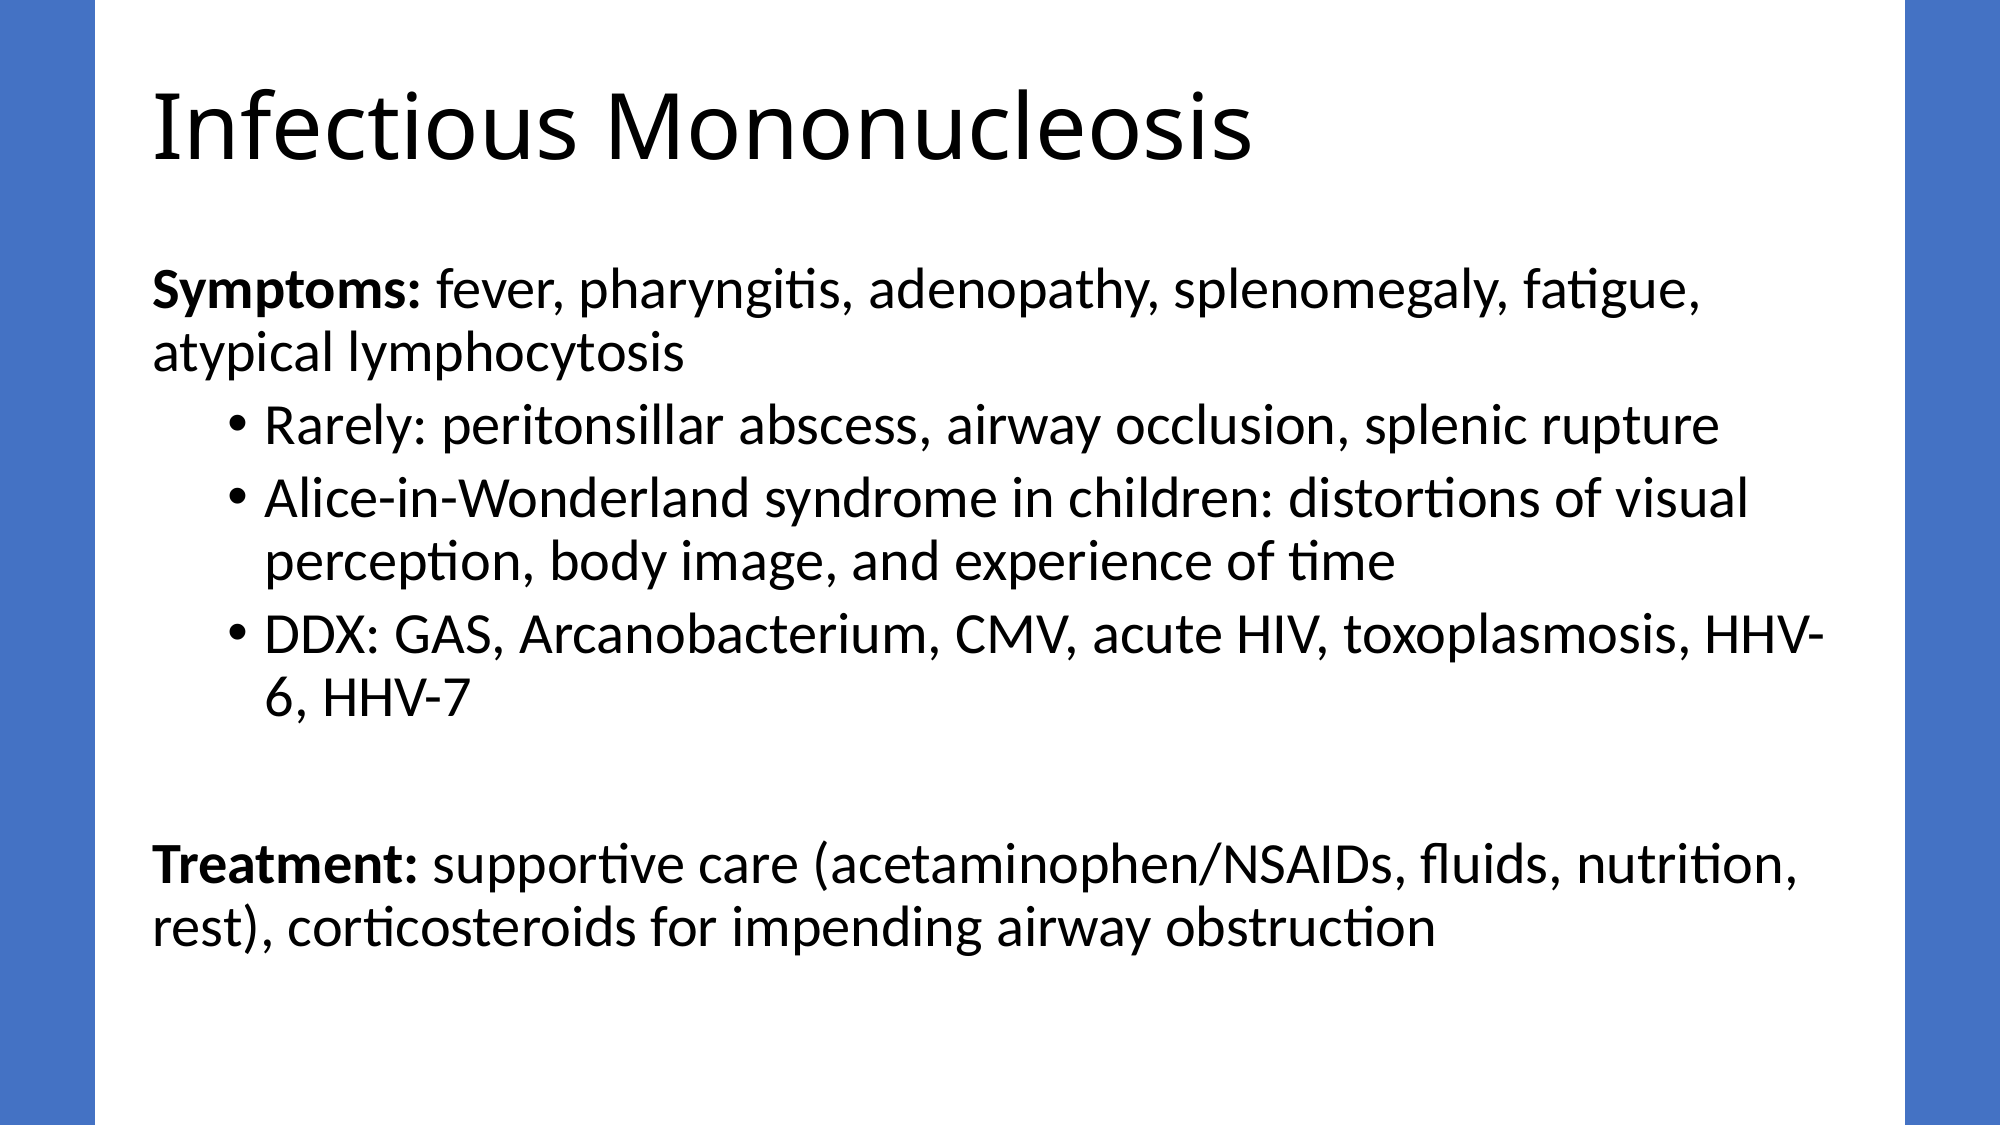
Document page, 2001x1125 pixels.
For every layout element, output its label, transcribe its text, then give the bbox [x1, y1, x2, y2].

list Symptoms: fever, pharyngitis, adenopathy, splenomegaly, fatigue, atypical lymphocytosis Rarely: peritonsillar abscess, airway occlusion, splenic rupture Alice-in-Wonderland syndrome in children: distortions of visual perception, body image, and experience of time DDX: GAS, Arcanobacterium, CMV, acute HIV, toxoplasmosis, HHV-6, HHV-7 Treatment: supportive care (acetaminophen/NSAIDs, fluids, nutrition, rest), corticosteroids for impending airway obstruction [137, 250, 1863, 1014]
title Infectious Mononucleosis [137, 49, 1863, 210]
